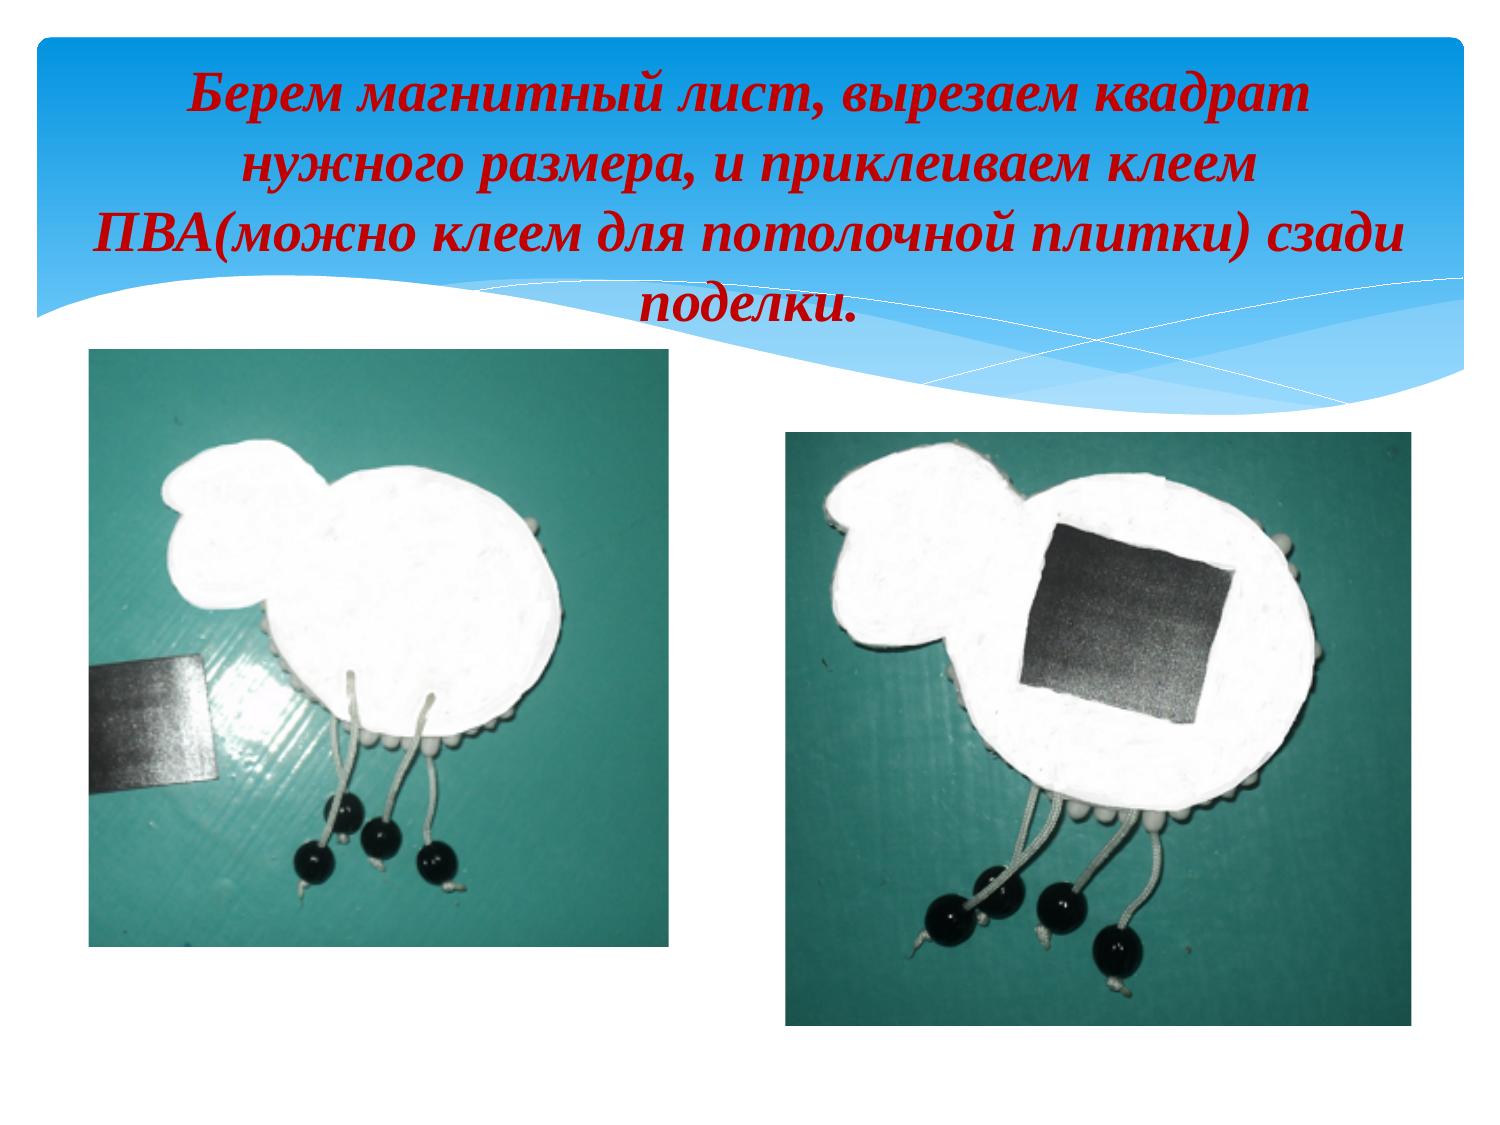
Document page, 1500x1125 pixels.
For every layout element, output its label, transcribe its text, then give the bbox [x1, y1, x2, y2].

picture [785, 432, 1412, 1026]
title Берем магнитный лист, вырезаем квадрат нужного размера, и приклеиваем клеем ПВА(можно клеем для потолочной плитки) сзади поделки. [75, 55, 1425, 261]
picture [88, 349, 669, 947]
